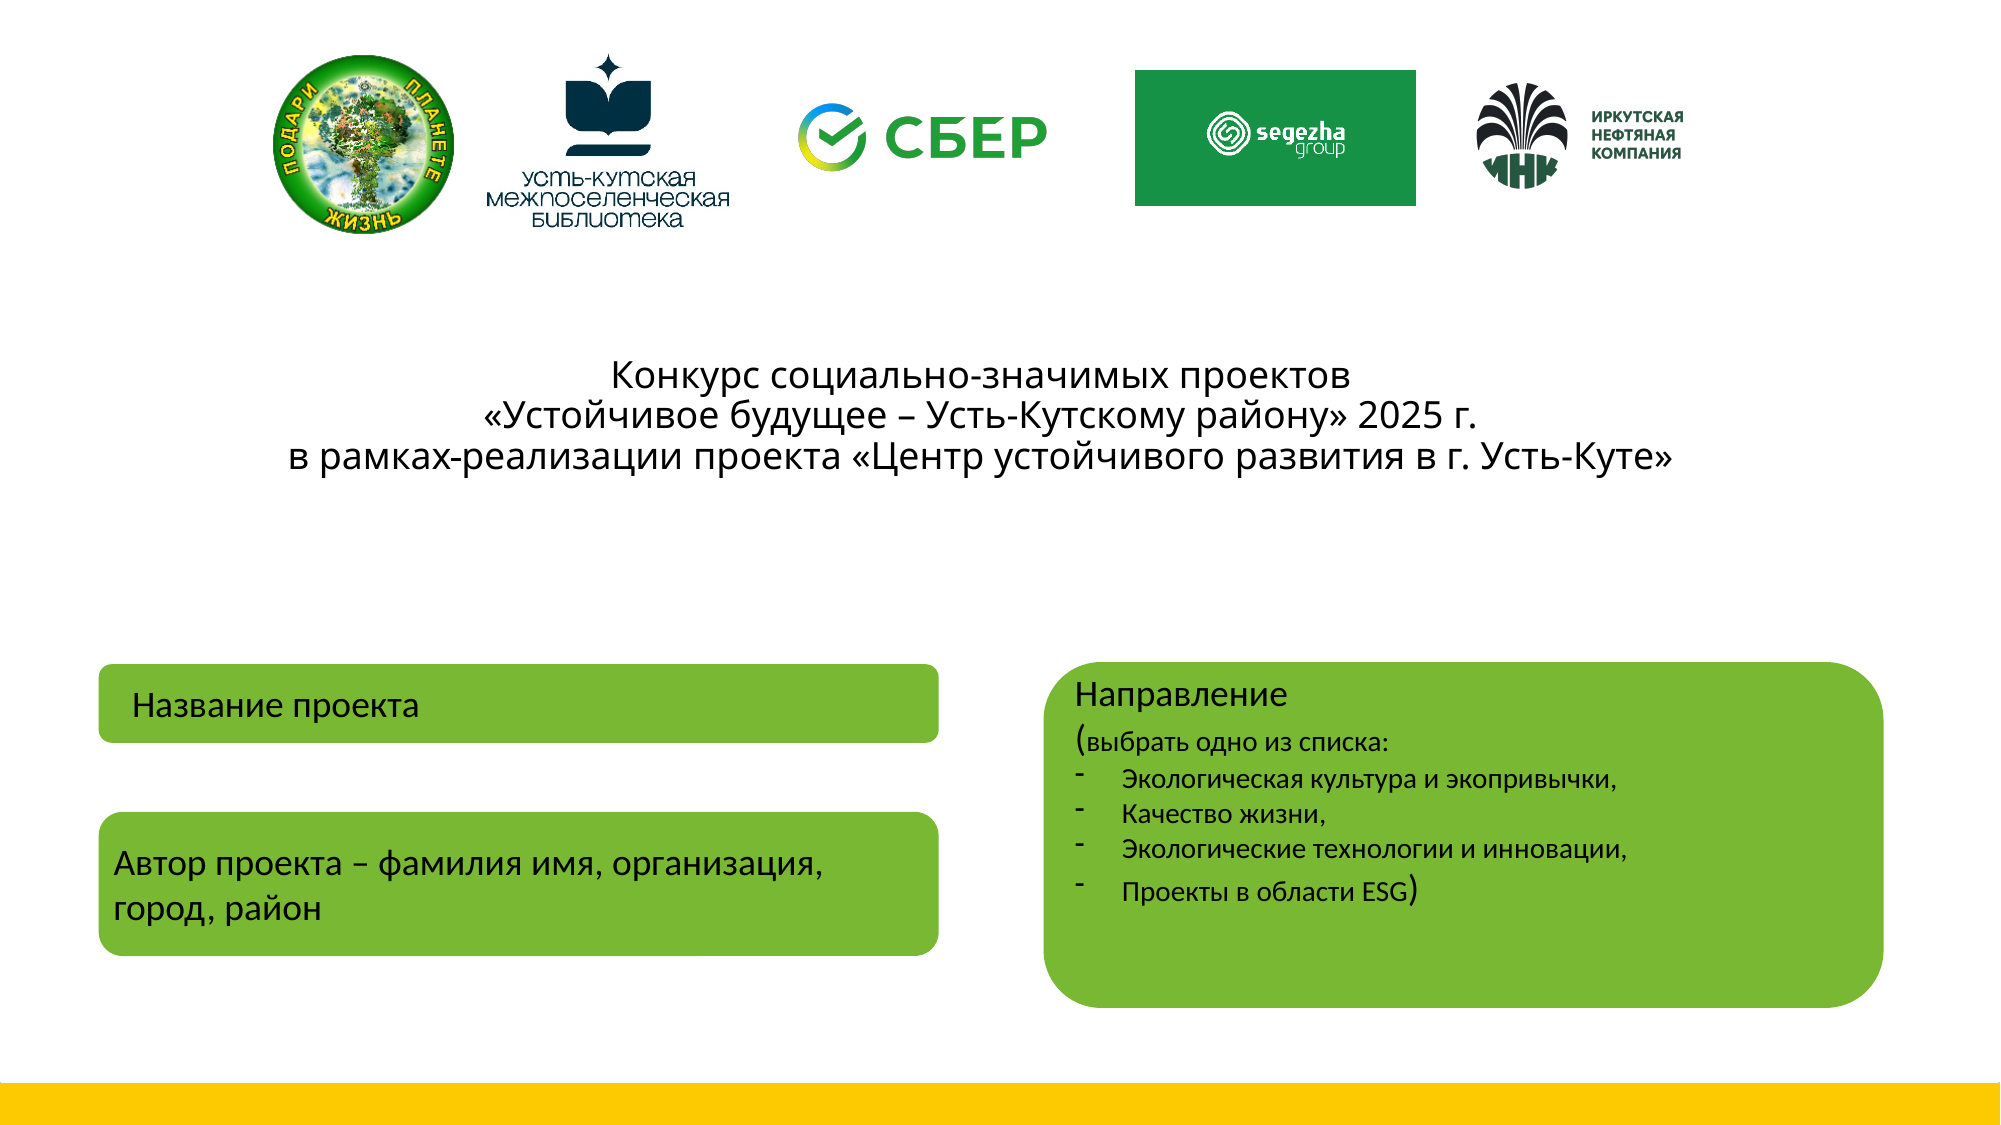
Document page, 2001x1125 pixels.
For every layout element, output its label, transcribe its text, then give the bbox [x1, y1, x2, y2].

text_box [98, 664, 939, 743]
title Конкурс социально-значимых проектов «Устойчивое будущее – Усть-Кутскому району» 2025 г. в рамках реализации проекта «Центр устойчивого развития в г. Усть-Куте» [129, 317, 1833, 486]
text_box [271, 17, 1691, 259]
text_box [98, 811, 939, 957]
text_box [1043, 661, 1884, 1008]
picture [0, 1082, 2000, 1125]
